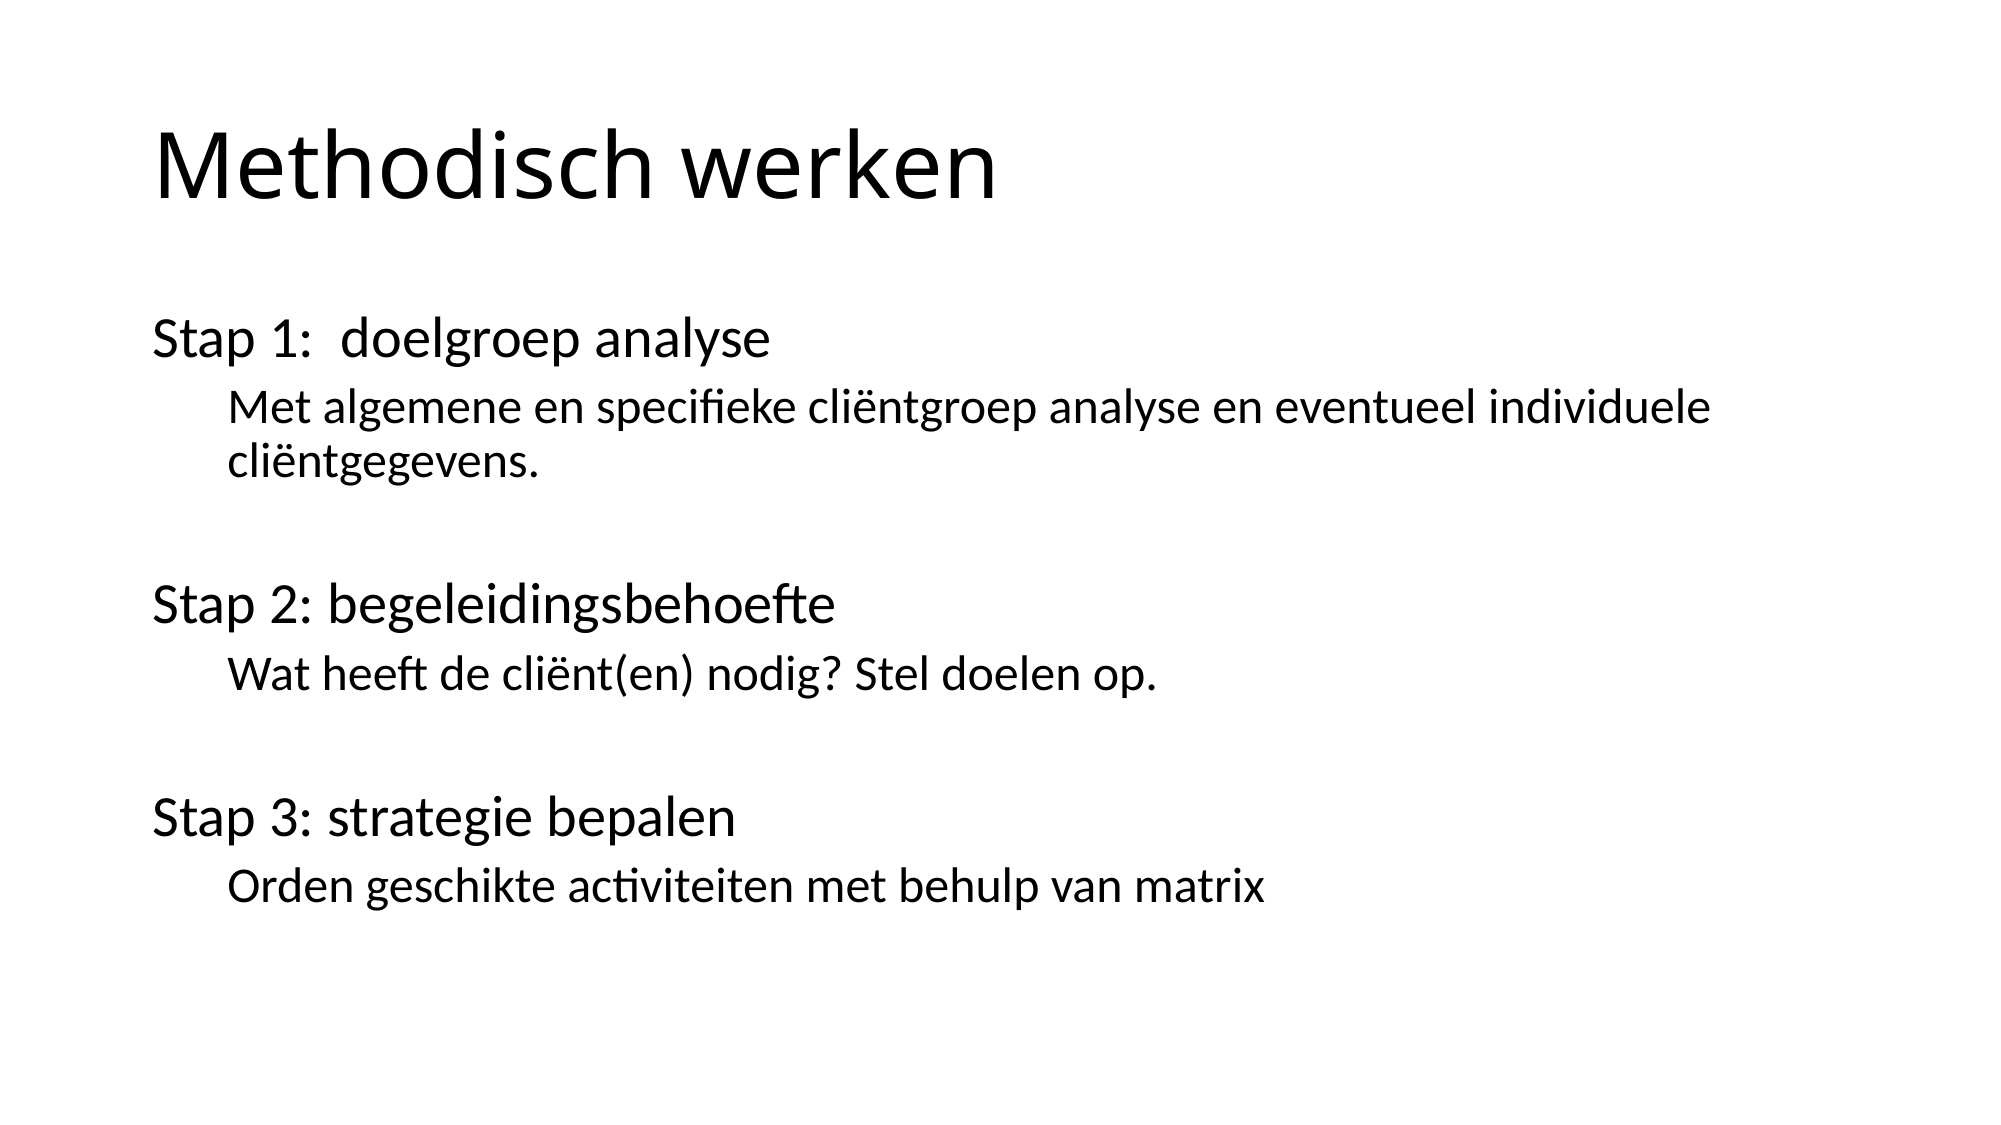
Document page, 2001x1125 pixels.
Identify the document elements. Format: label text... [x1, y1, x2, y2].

list Stap 1: doelgroep analyse Met algemene en specifieke cliëntgroep analyse en eventueel individuele cliëntgegevens. Stap 2: begeleidingsbehoefte Wat heeft de cliënt(en) nodig? Stel doelen op. Stap 3: strategie bepalen Orden geschikte activiteiten met behulp van matrix [137, 299, 1863, 1014]
title Methodisch werken [137, 59, 1863, 278]
